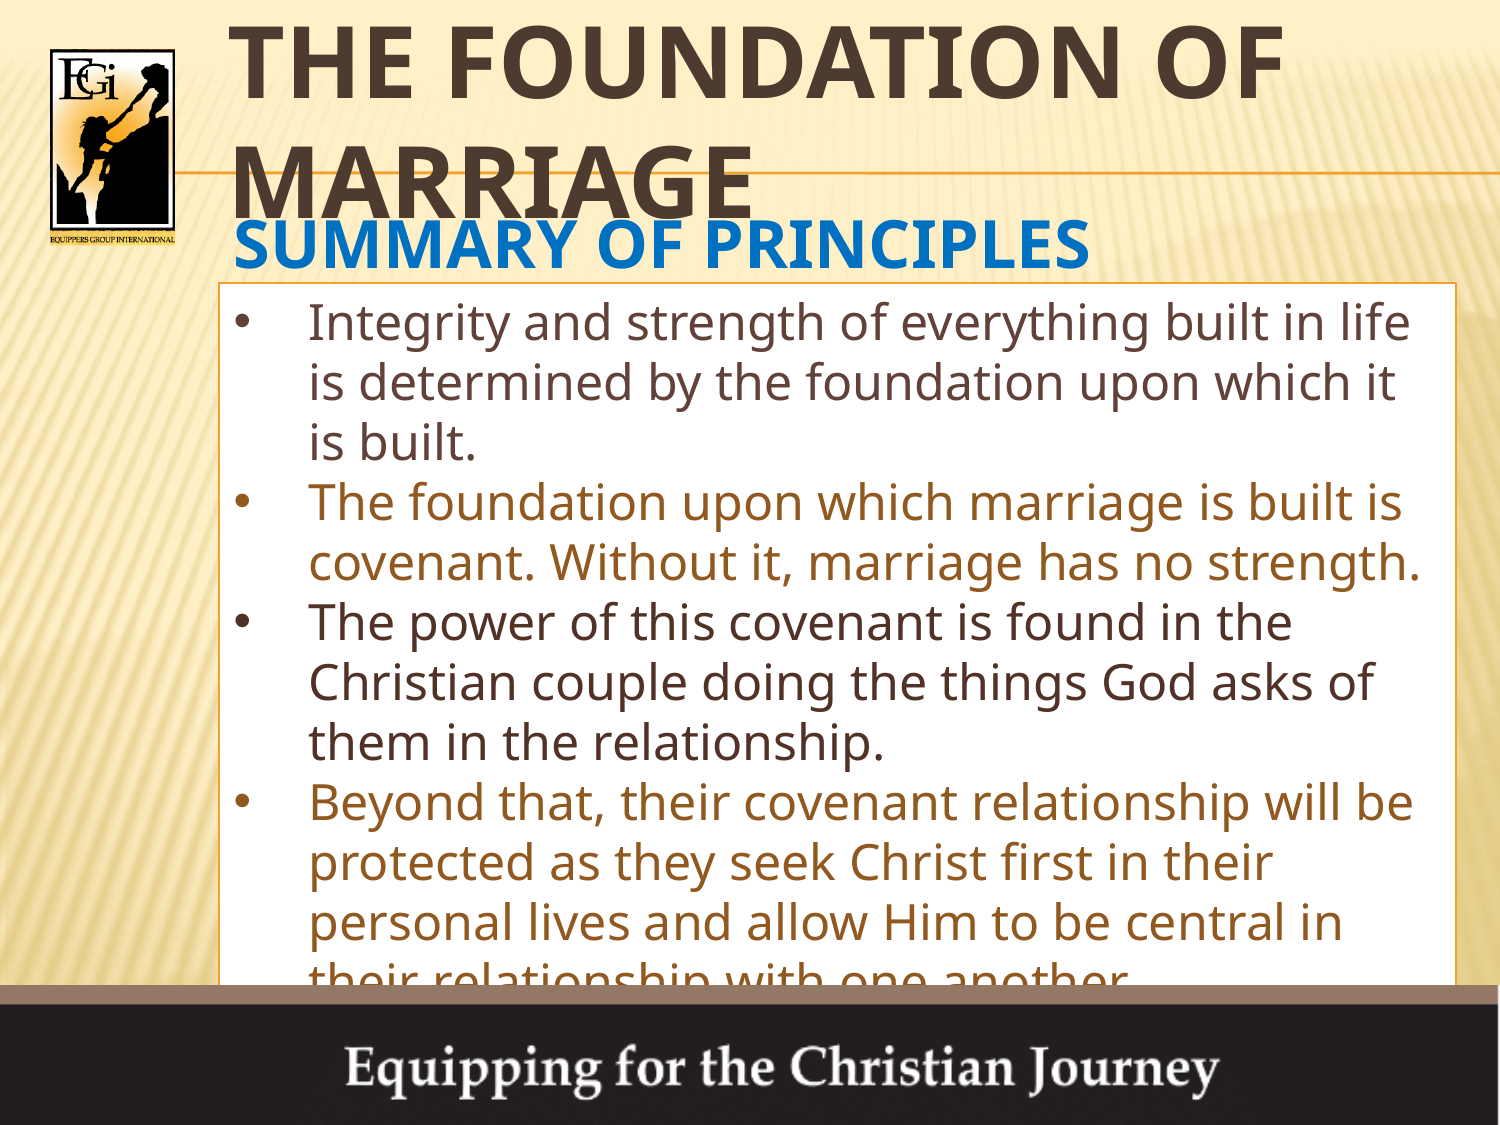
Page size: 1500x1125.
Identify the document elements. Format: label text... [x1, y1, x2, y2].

picture [49, 49, 176, 246]
text_box Integrity and strength of everything built in life is determined by the foundation upon which it is built. The foundation upon which marriage is built is covenant. Without it, marriage has no strength. The power of this covenant is found in the Christian couple doing the things God asks of them in the relationship. Beyond that, their covenant relationship will be protected as they seek Christ first in their personal lives and allow Him to be central in their relationship with one another. [218, 282, 1457, 983]
title The Foundation of MARRIAGE [212, 50, 1457, 188]
text_box SUMMARY OF PRINCIPLES [218, 194, 1425, 282]
picture [0, 984, 1500, 1125]
